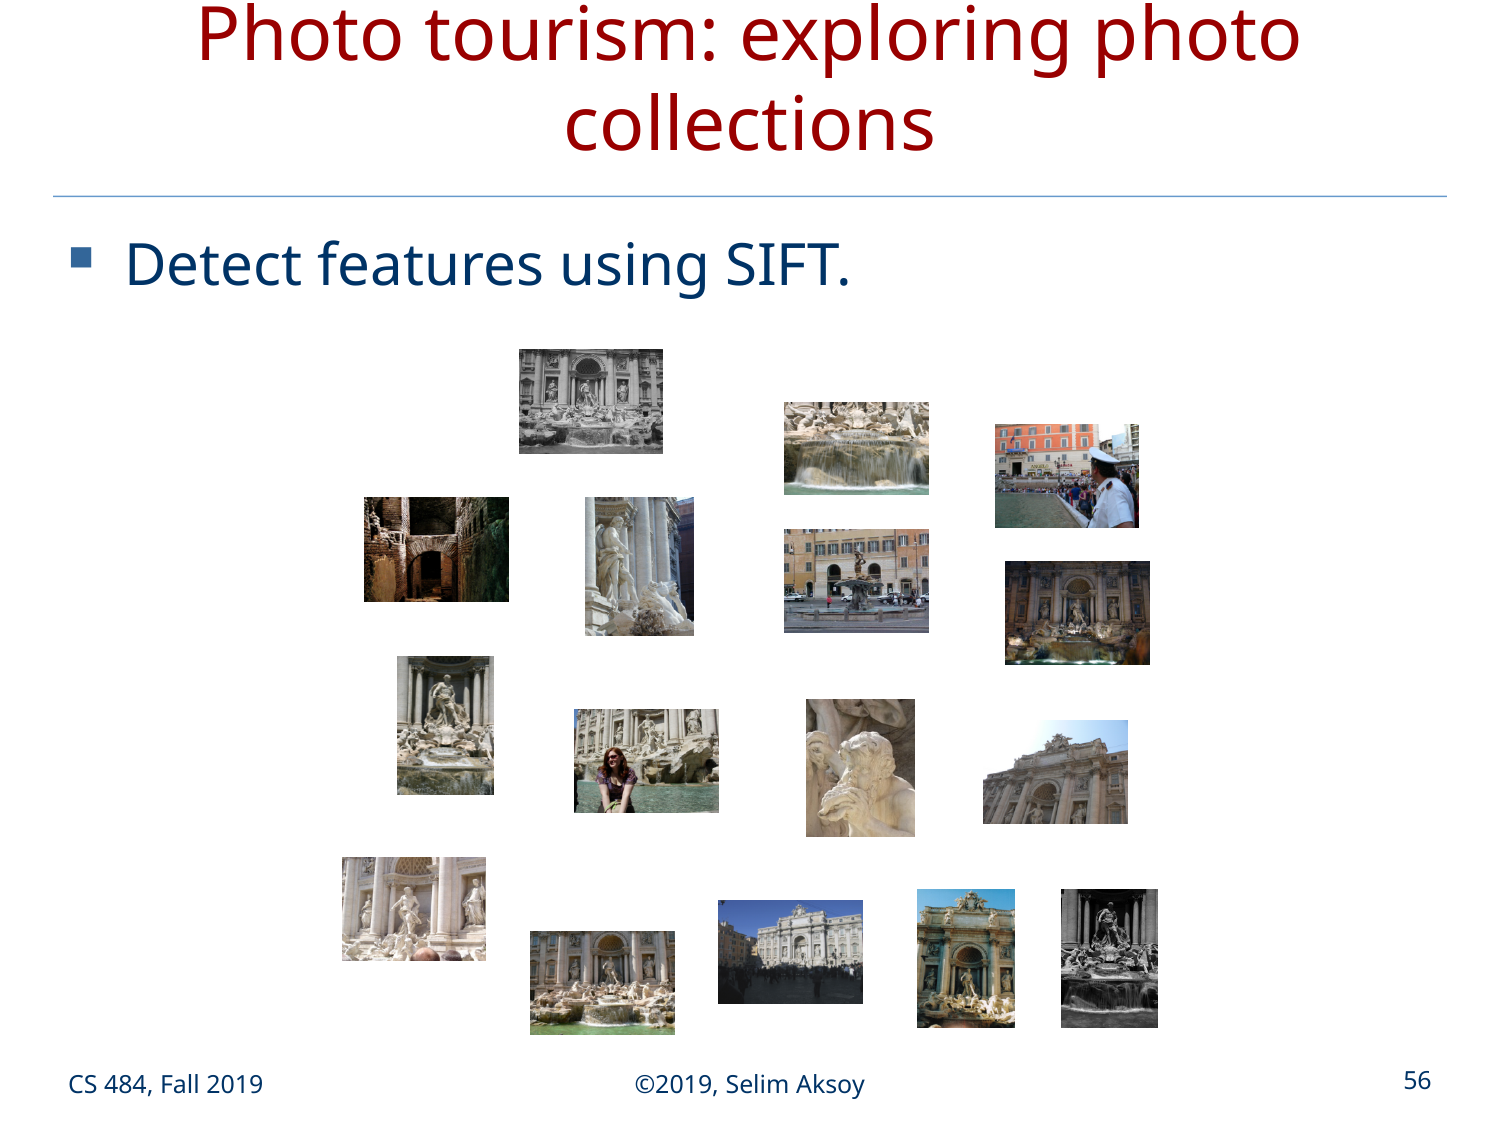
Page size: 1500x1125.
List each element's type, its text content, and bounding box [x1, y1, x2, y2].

title Photo tourism: exploring photo collections [29, 31, 1471, 173]
slide_number CS 484, Fall 2019 [52, 1052, 366, 1107]
list Detect features using SIFT. [53, 220, 1447, 1035]
footer ©2019, Selim Aksoy [511, 1052, 988, 1107]
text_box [342, 349, 1158, 1036]
slide_number 56 [1134, 1052, 1448, 1107]
